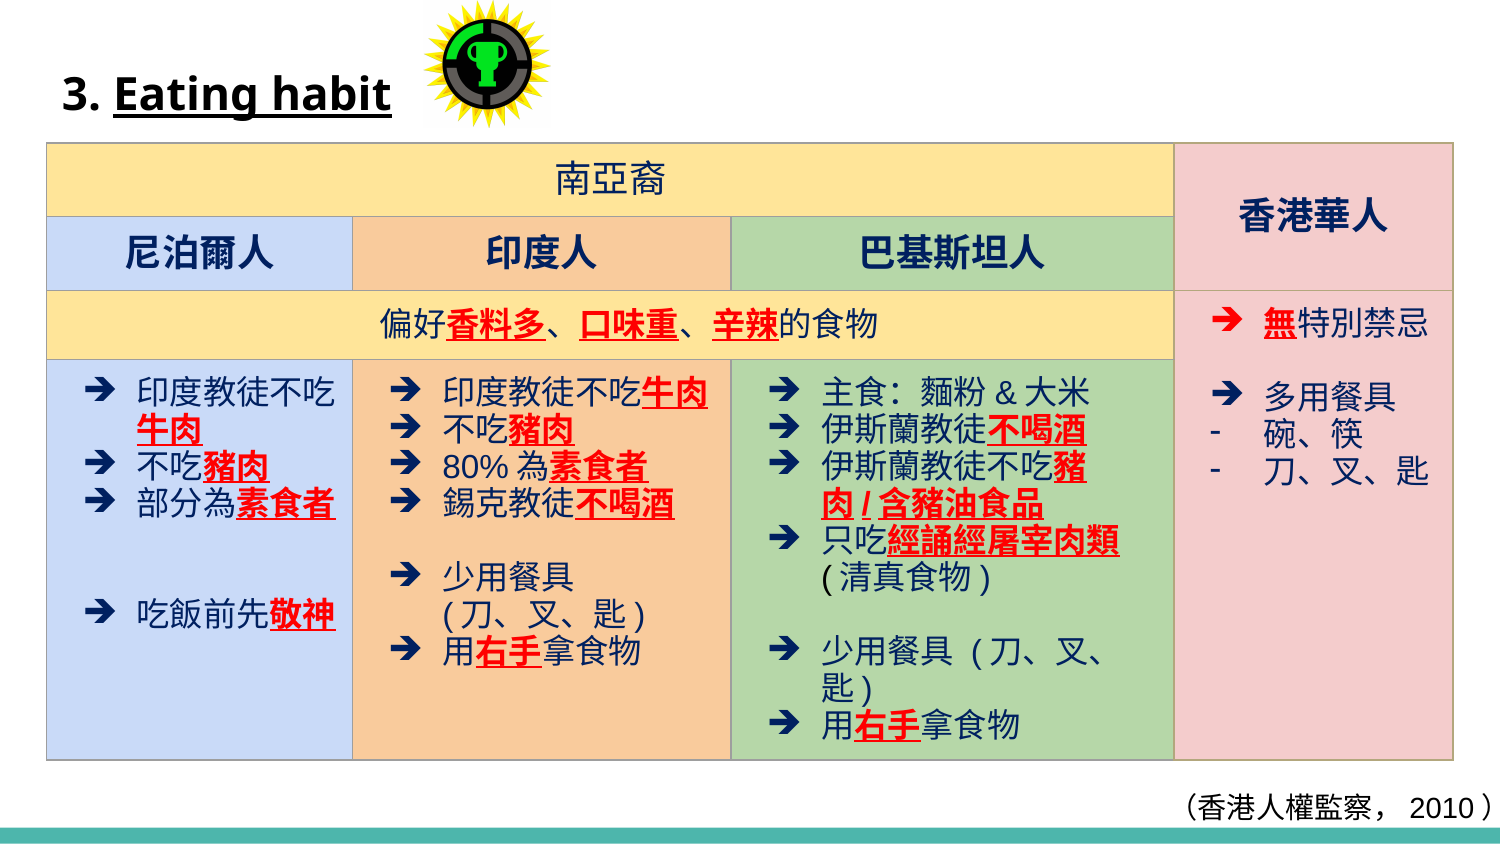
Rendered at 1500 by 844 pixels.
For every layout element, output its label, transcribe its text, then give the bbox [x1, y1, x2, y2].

table_cell 印度教徒不吃牛肉 不吃豬肉 80%為素食者 錫克教徒不喝酒 少用餐具 (刀、叉、匙) 用右手拿食物 [353, 360, 730, 759]
table_header 南亞裔 [47, 144, 1173, 216]
text_box （香港人權監察，2010） [1153, 774, 1500, 844]
table_cell 偏好香料多、口味重、辛辣的食物 [47, 291, 1173, 359]
list 3. Eating habit [46, 41, 1397, 140]
table_cell 巴基斯坦人 [732, 217, 1173, 290]
picture [422, 0, 551, 128]
table_cell 尼泊爾人 [47, 217, 352, 290]
table_cell 印度人 [353, 217, 730, 290]
table_cell 無特別禁忌 多用餐具 碗、筷 刀、叉、匙 [1175, 291, 1452, 759]
table_header 香港華人 [1175, 144, 1452, 290]
table_cell 印度教徒不吃牛肉 不吃豬肉 部分為素食者 吃飯前先敬神 [47, 360, 352, 759]
table_cell 主食：麵粉&大米 伊斯蘭教徒不喝酒 伊斯蘭教徒不吃豬肉/含豬油食品 只吃經誦經屠宰肉類 (清真食物) 少用餐具 (刀、叉、匙) 用右手拿食物 [732, 360, 1173, 759]
